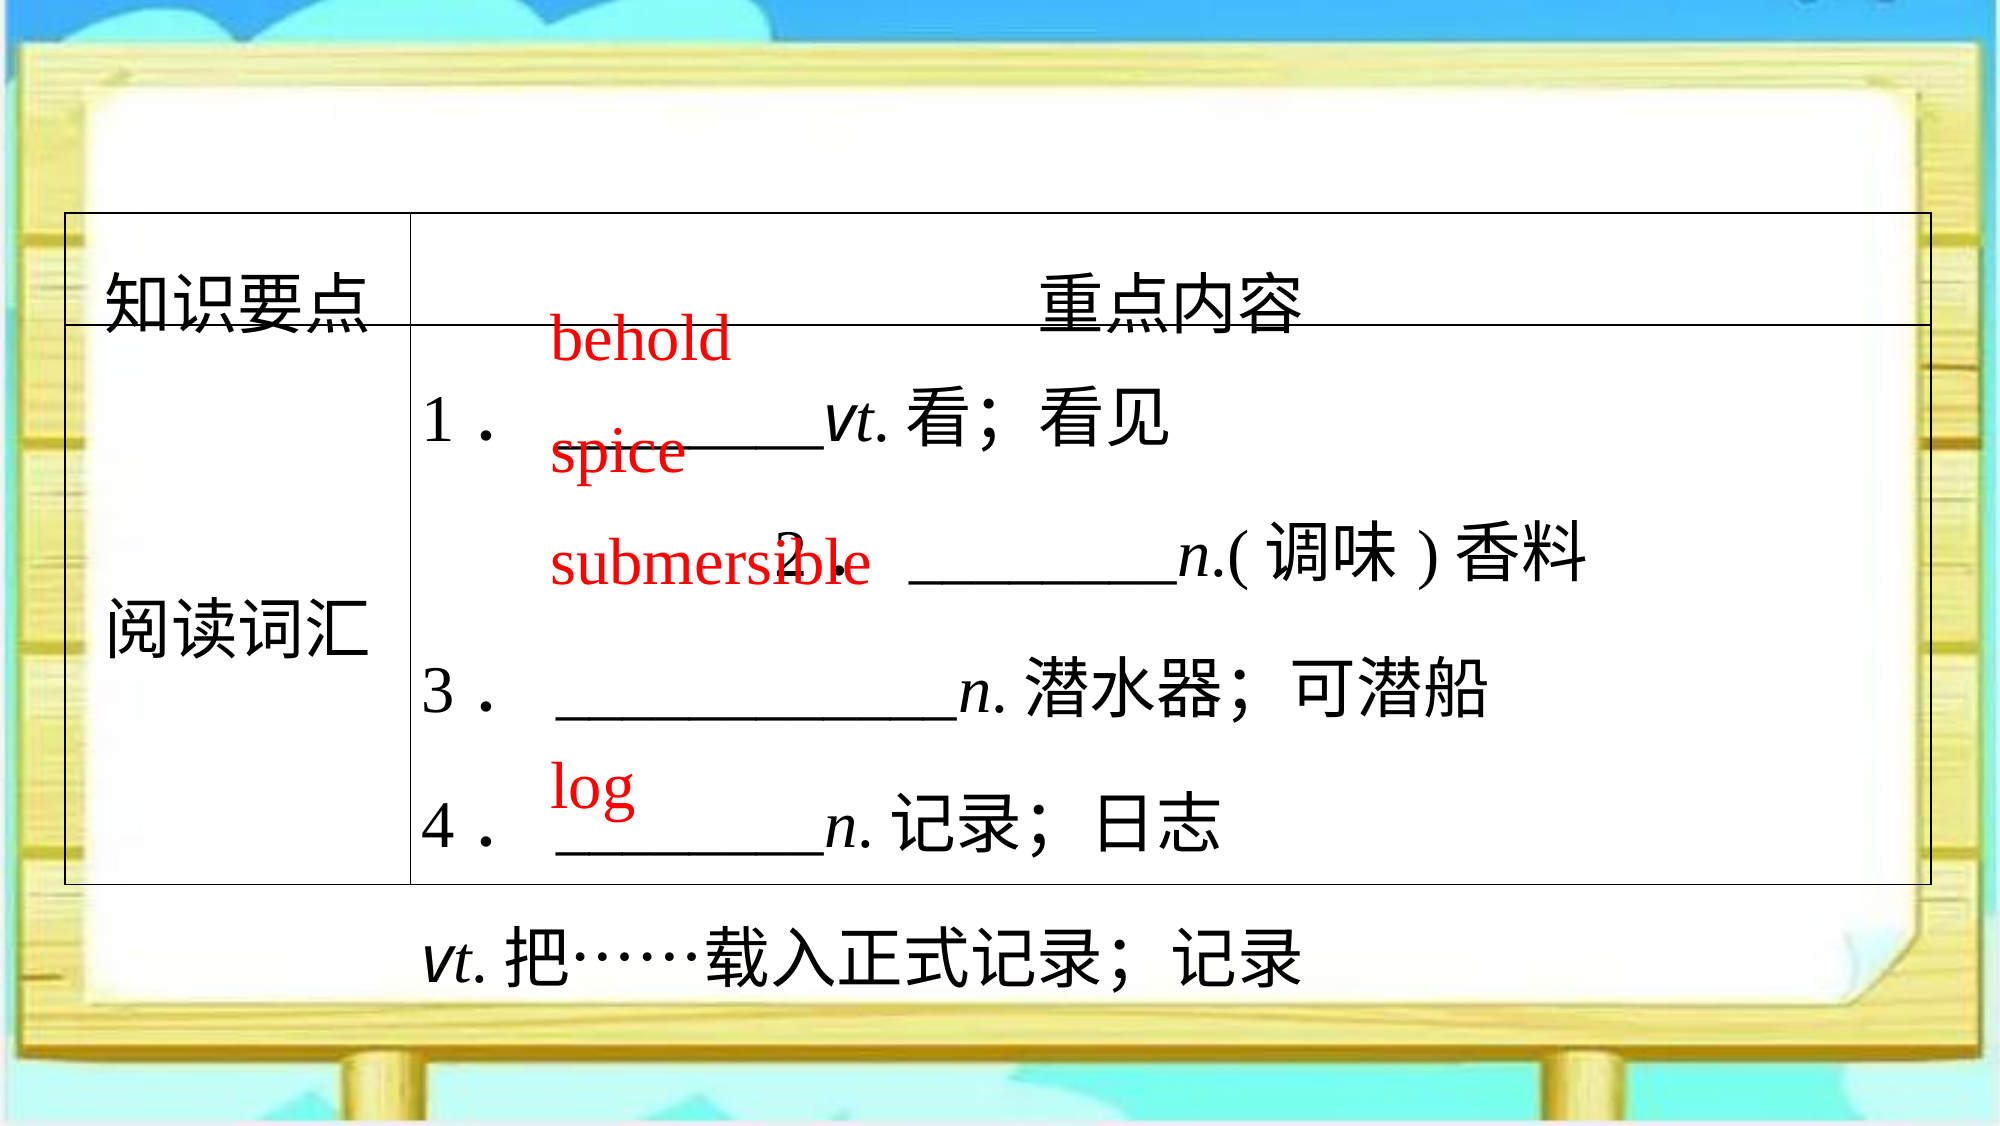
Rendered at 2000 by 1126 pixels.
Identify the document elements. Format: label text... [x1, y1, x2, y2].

table_cell 阅读词汇 [66, 326, 410, 884]
table_header 知识要点 [66, 214, 410, 324]
picture [0, 0, 2000, 1126]
table_header 重点内容 [411, 214, 1930, 324]
table_cell 1．________vt.看；看见 2．________n.(调味)香料 3．____________n.潜水器；可潜船 4．________n.记录；日志 vt.把……载入正式记录；记录 [411, 326, 1930, 884]
text_box behold spice submersible log [519, 310, 941, 773]
